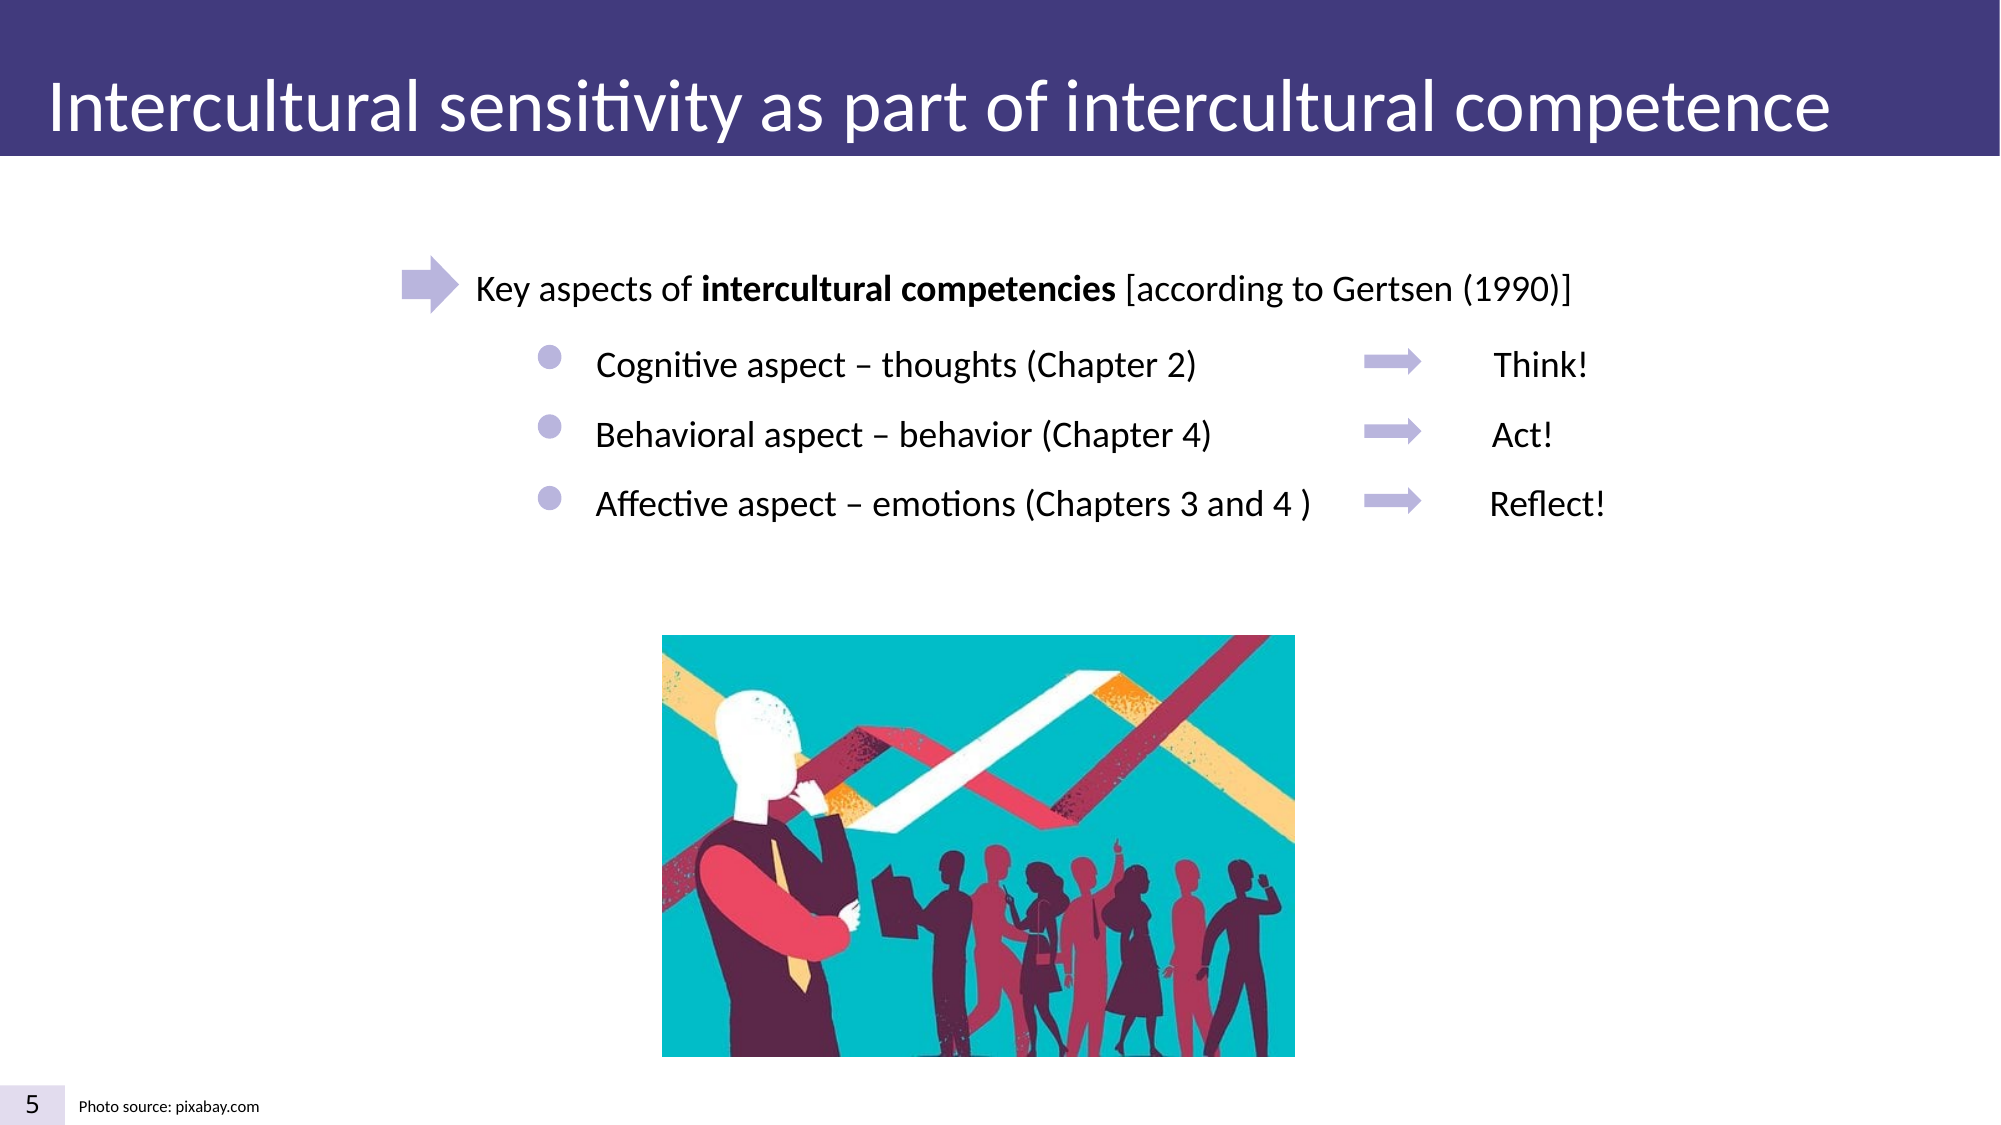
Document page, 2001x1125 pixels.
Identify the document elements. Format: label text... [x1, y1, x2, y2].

text_box [0, 0, 2000, 157]
picture [662, 635, 1295, 1057]
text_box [401, 255, 1631, 533]
text_box 5 [0, 1084, 66, 1125]
text_box Intercultural sensitivity as part of intercultural competence [32, 48, 1866, 154]
text_box Photo source: pixabay.com [63, 1088, 275, 1123]
